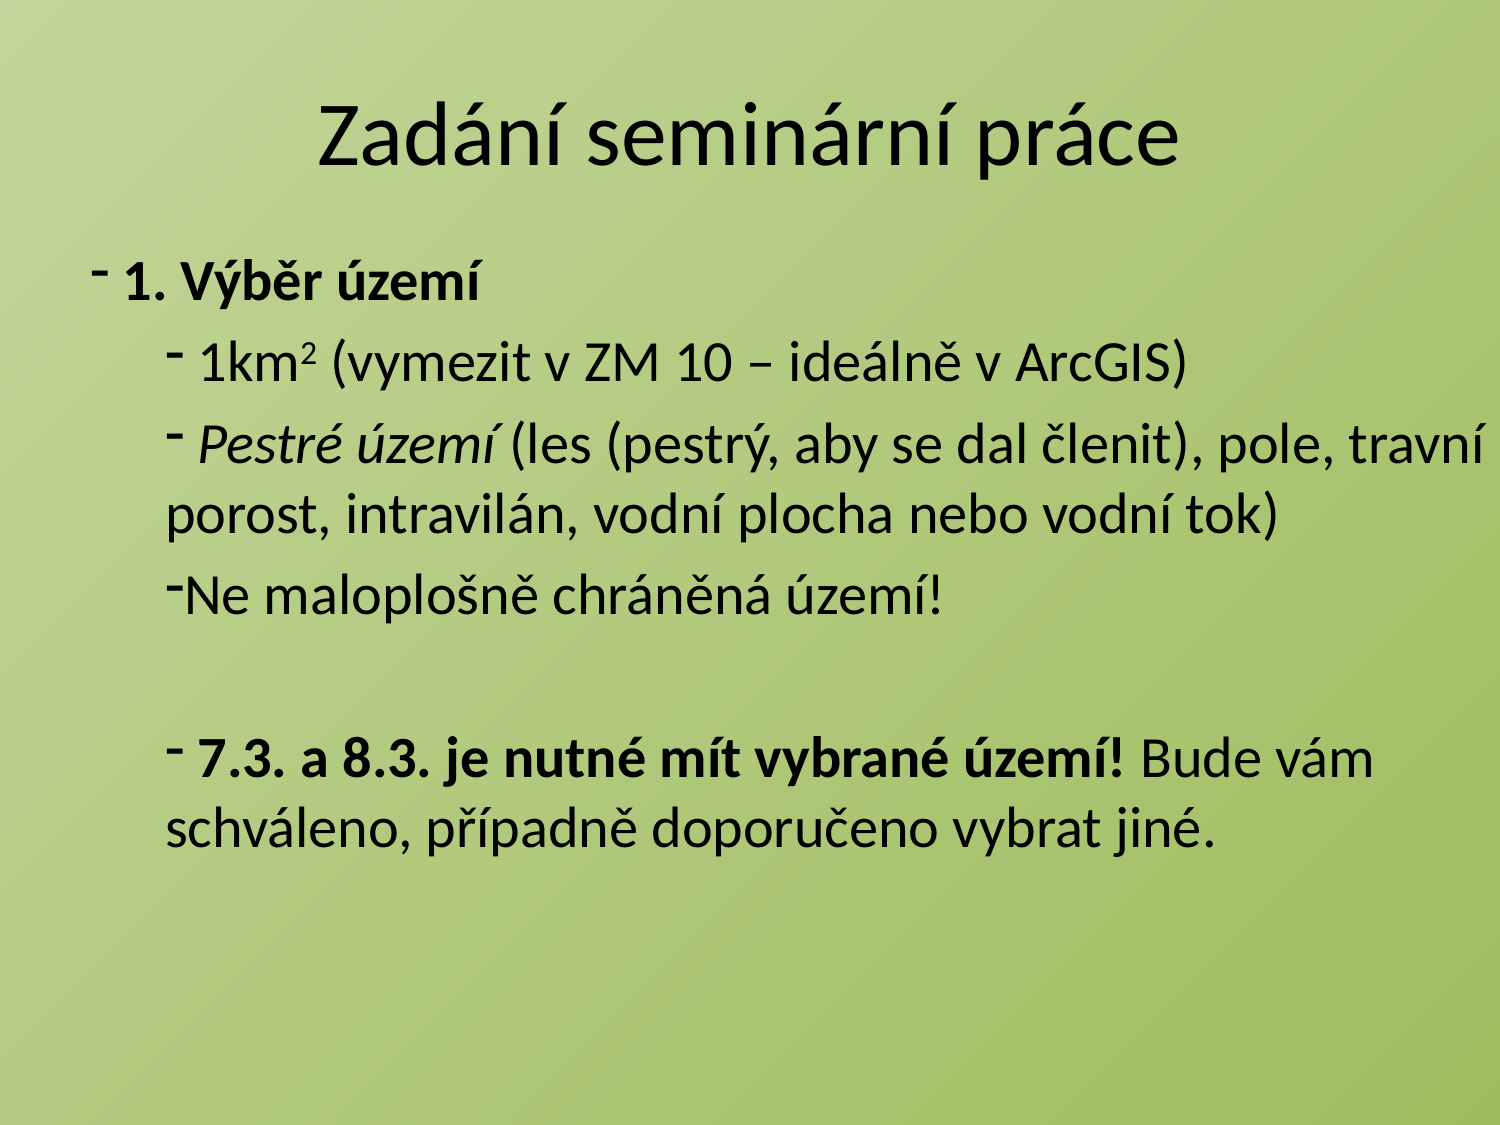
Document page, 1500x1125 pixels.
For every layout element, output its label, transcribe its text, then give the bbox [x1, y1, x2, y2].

title Zadání seminární práce [112, 58, 1388, 200]
subtitle 1. Výběr území 1km2 (vymezit v ZM 10 – ideálně v ArcGIS) Pestré území (les (pestrý, aby se dal členit), pole, travní porost, intravilán, vodní plocha nebo vodní tok) Ne maloplošně chráněná území! 7.3. a 8.3. je nutné mít vybrané území! Bude vám schváleno, případně doporučeno vybrat jiné. [0, 234, 1500, 1125]
